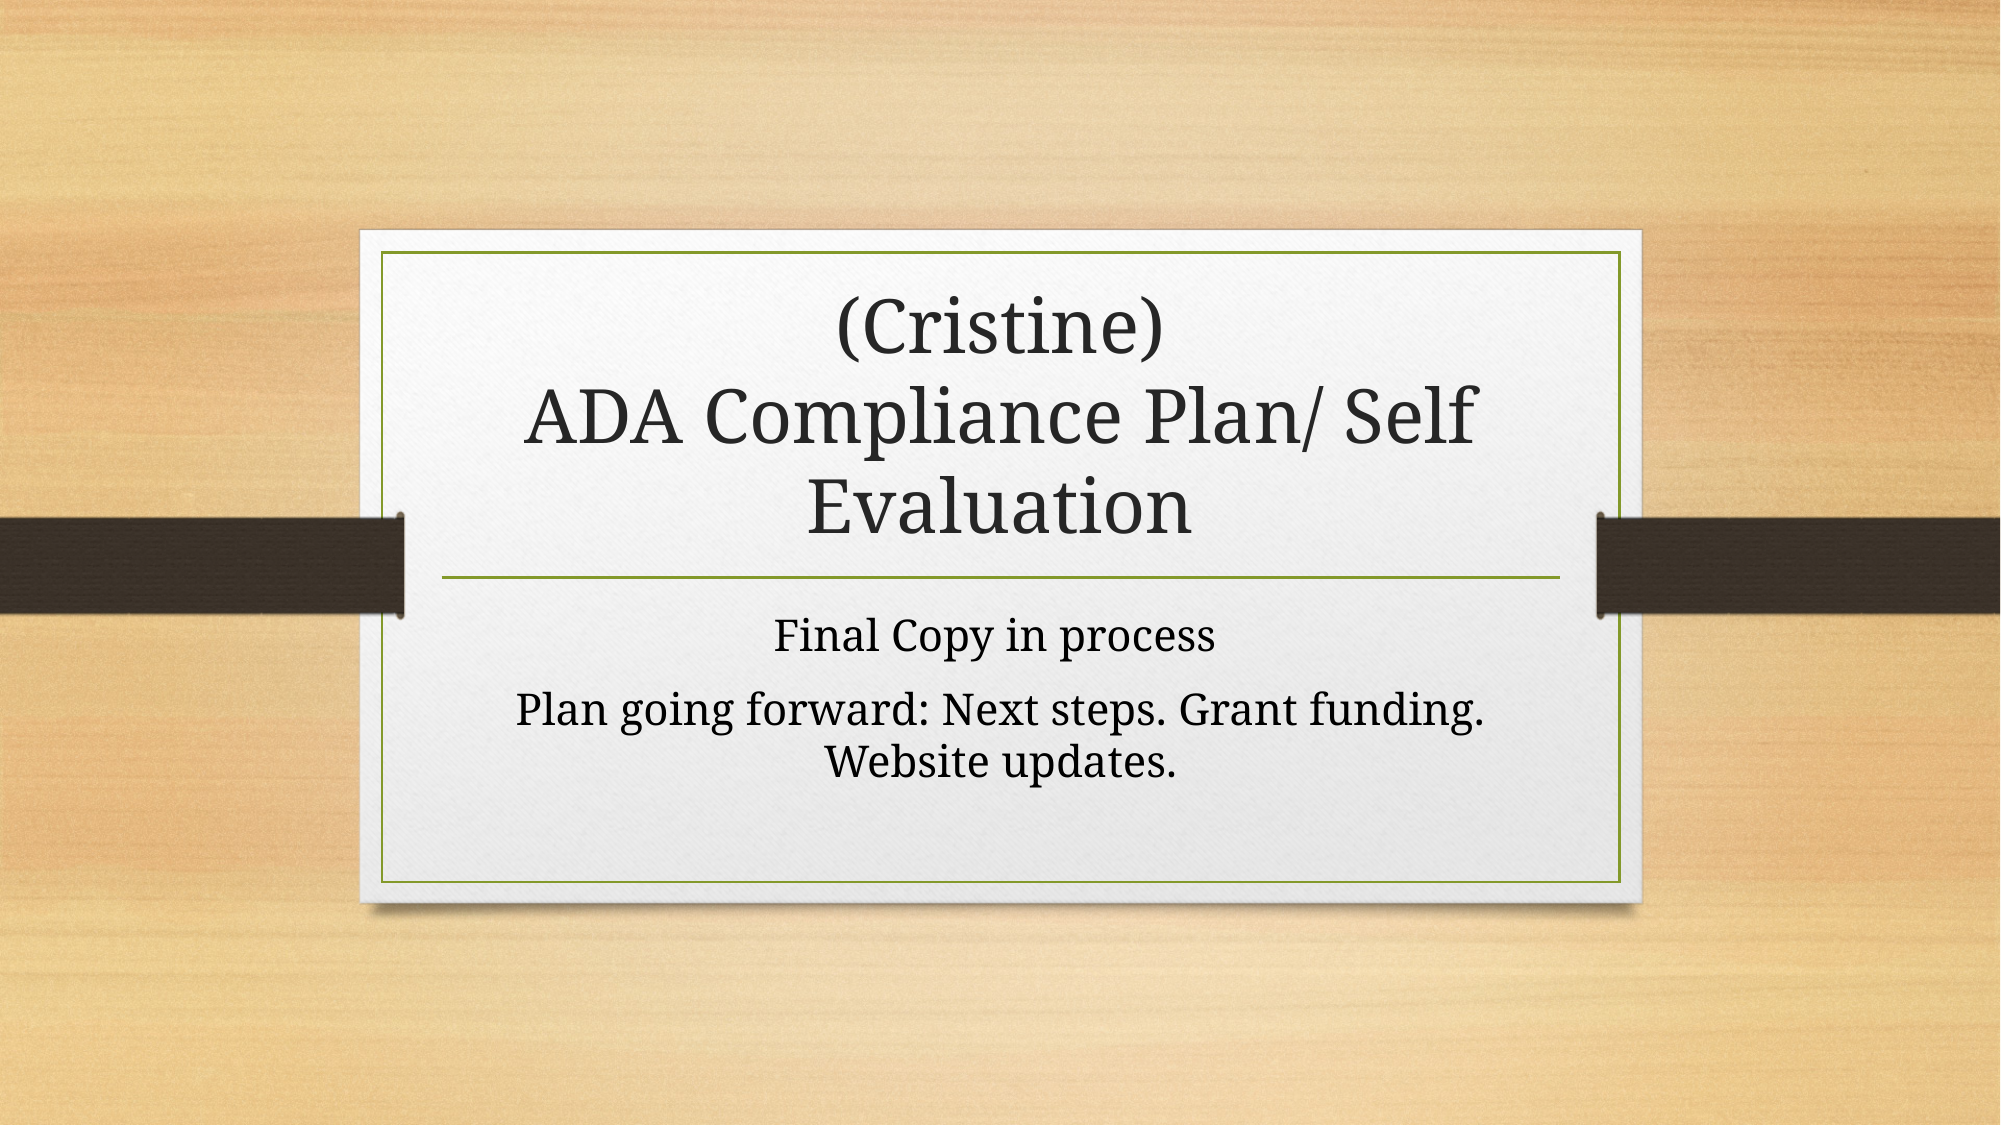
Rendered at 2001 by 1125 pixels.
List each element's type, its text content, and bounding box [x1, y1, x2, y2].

title (Cristine) ADA Compliance Plan/ Self Evaluation [441, 306, 1560, 556]
picture [0, 0, 2001, 1125]
subtitle Final Copy in process Plan going forward: Next steps. Grant funding. Website updates. [441, 600, 1560, 817]
